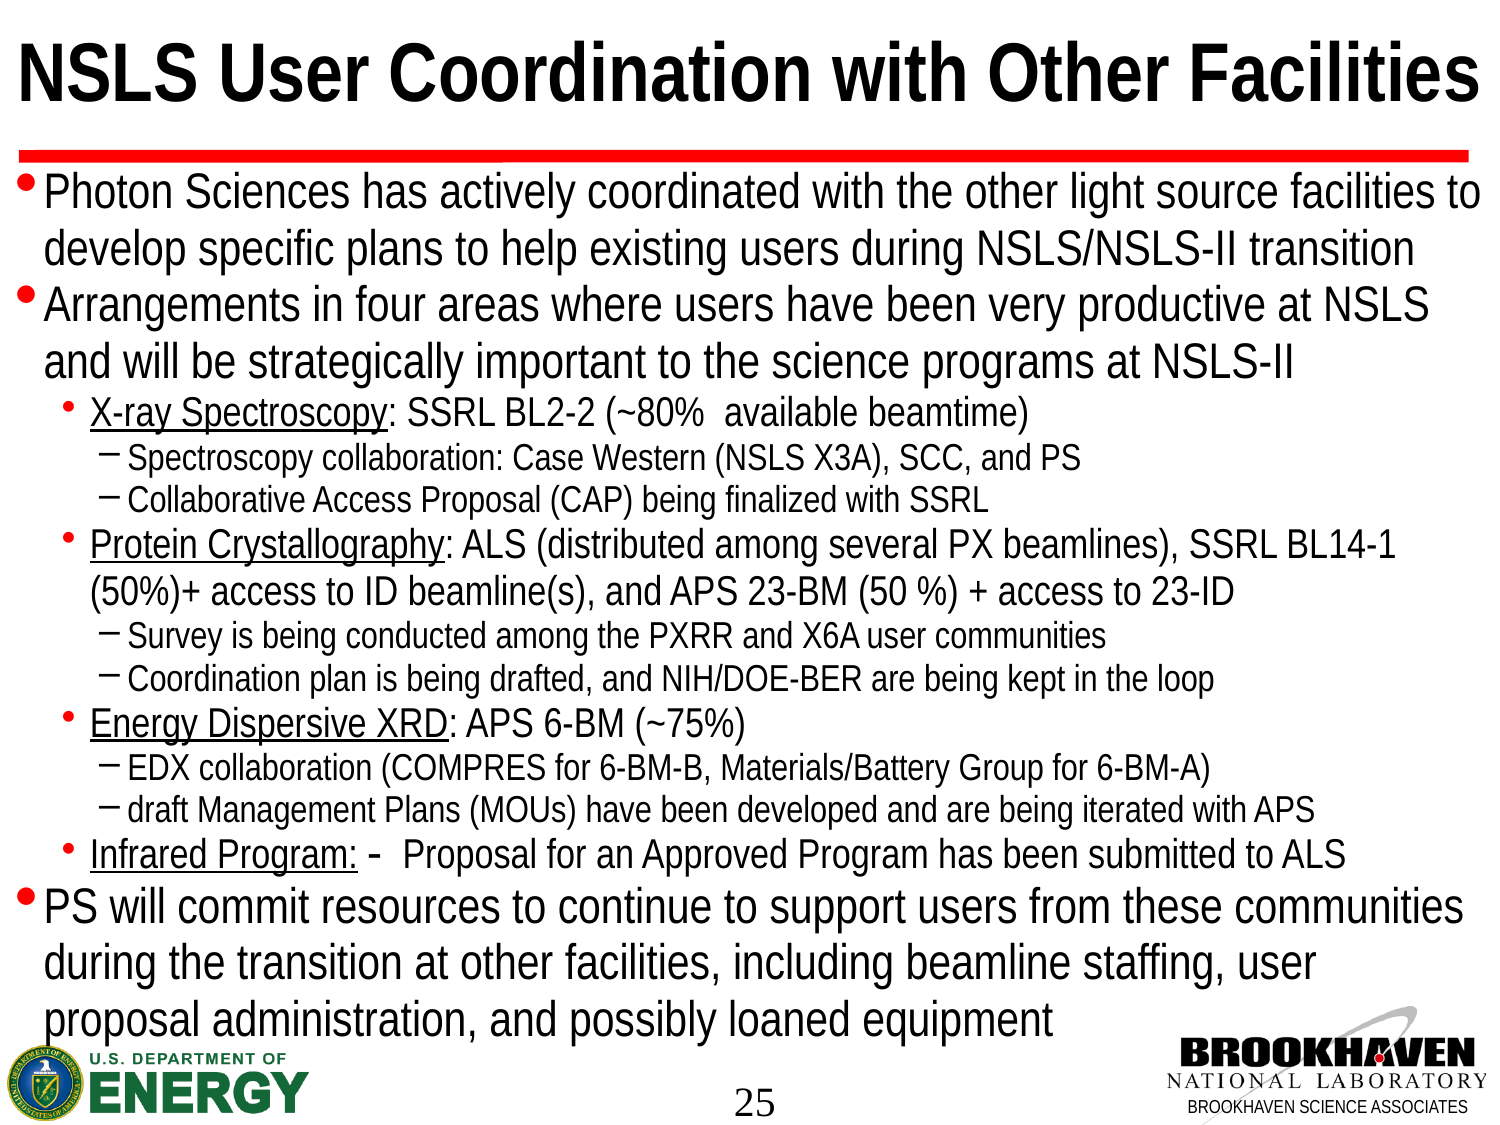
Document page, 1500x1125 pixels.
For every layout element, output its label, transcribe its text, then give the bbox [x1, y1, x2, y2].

list Photon Sciences has actively coordinated with the other light source facilities to develop specific plans to help existing users during NSLS/NSLS-II transition Arrangements in four areas where users have been very productive at NSLS and will be strategically important to the science programs at NSLS-II X-ray Spectroscopy: SSRL BL2-2 (~80% available beamtime) Spectroscopy collaboration: Case Western (NSLS X3A), SCC, and PS Collaborative Access Proposal (CAP) being finalized with SSRL Protein Crystallography: ALS (distributed among several PX beamlines), SSRL BL14-1 (50%)+ access to ID beamline(s), and APS 23-BM (50 %) + access to 23-ID Survey is being conducted among the PXRR and X6A user communities Coordination plan is being drafted, and NIH/DOE-BER are being kept in the loop Energy Dispersive XRD: APS 6-BM (~75%) EDX collaboration (COMPRES for 6-BM-B, Materials/Battery Group for 6-BM-A) draft Management Plans (MOUs) have been developed and are being iterated with APS Infrared Program: - Proposal for an Approved Program has been submitted to ALS PS will commit resources to continue to support users from these communities during the transition at other facilities, including beamline staffing, user proposal administration, and possibly loaned equipment [0, 156, 1500, 1008]
picture [7, 1045, 309, 1121]
title NSLS User Coordination with Other Facilities [0, 0, 1500, 149]
